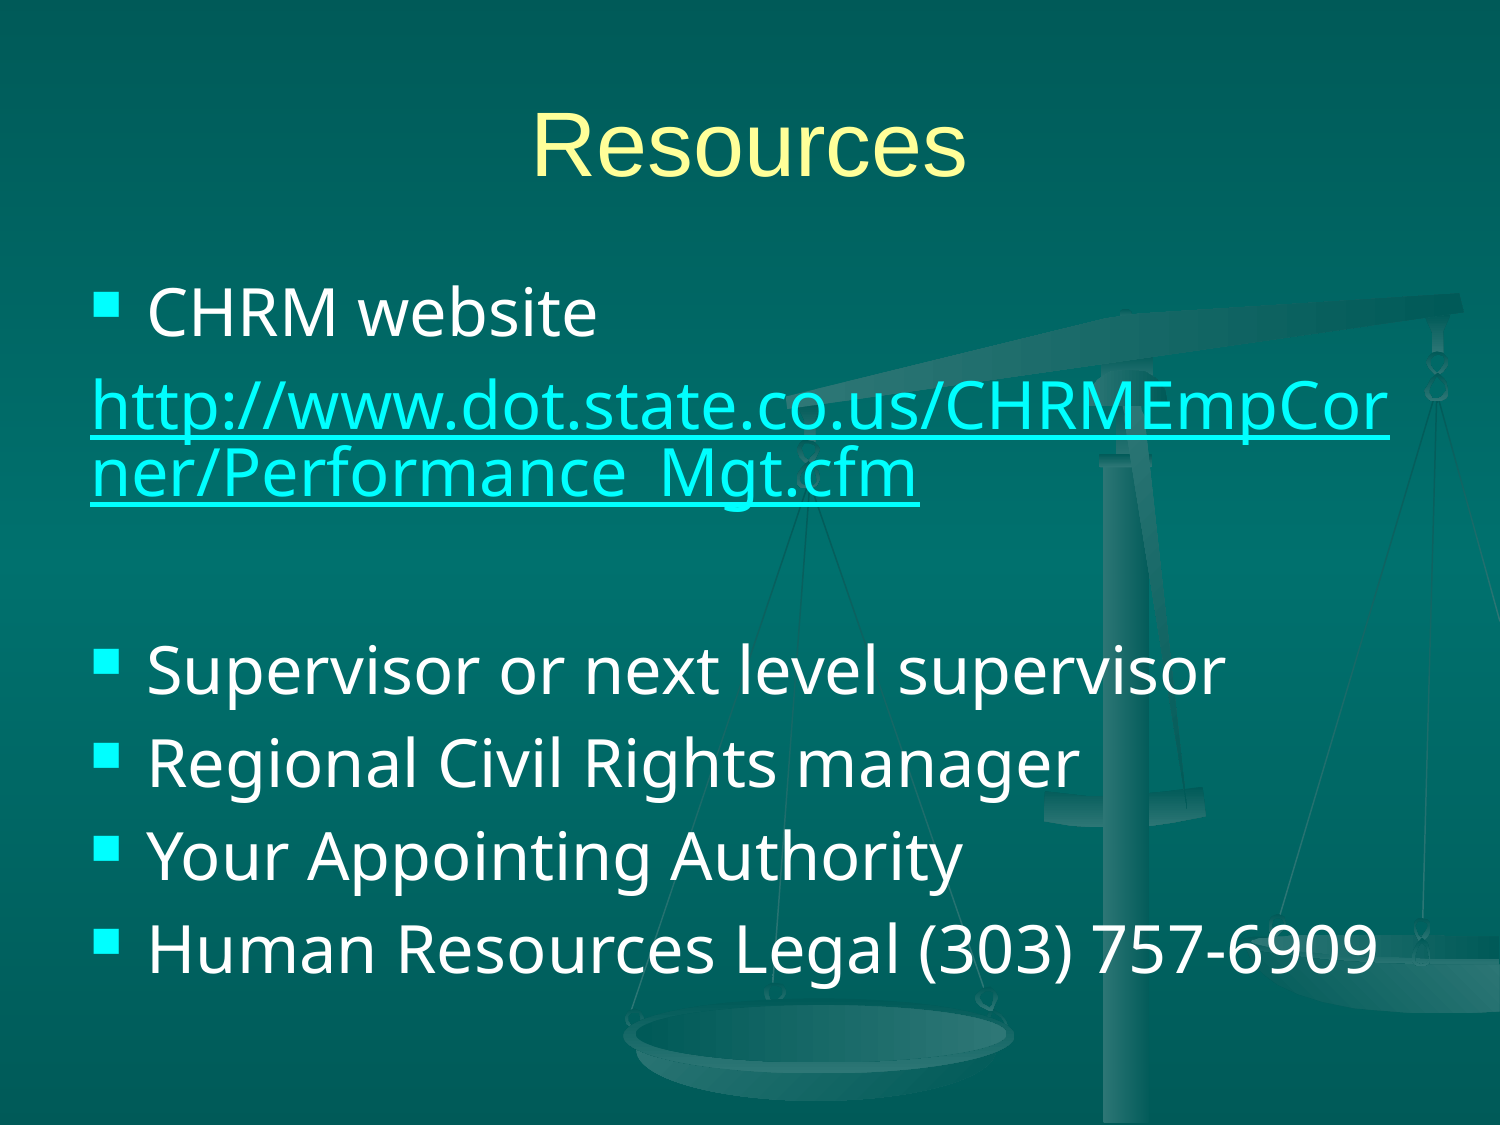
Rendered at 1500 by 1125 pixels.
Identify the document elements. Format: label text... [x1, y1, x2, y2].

list CHRM website http://www.dot.state.co.us/CHRMEmpCorner/Performance_Mgt.cfm Supervisor or next level supervisor Regional Civil Rights manager Your Appointing Authority Human Resources Legal (303) 757-6909 [74, 262, 1426, 1006]
title Resources [74, 45, 1426, 234]
